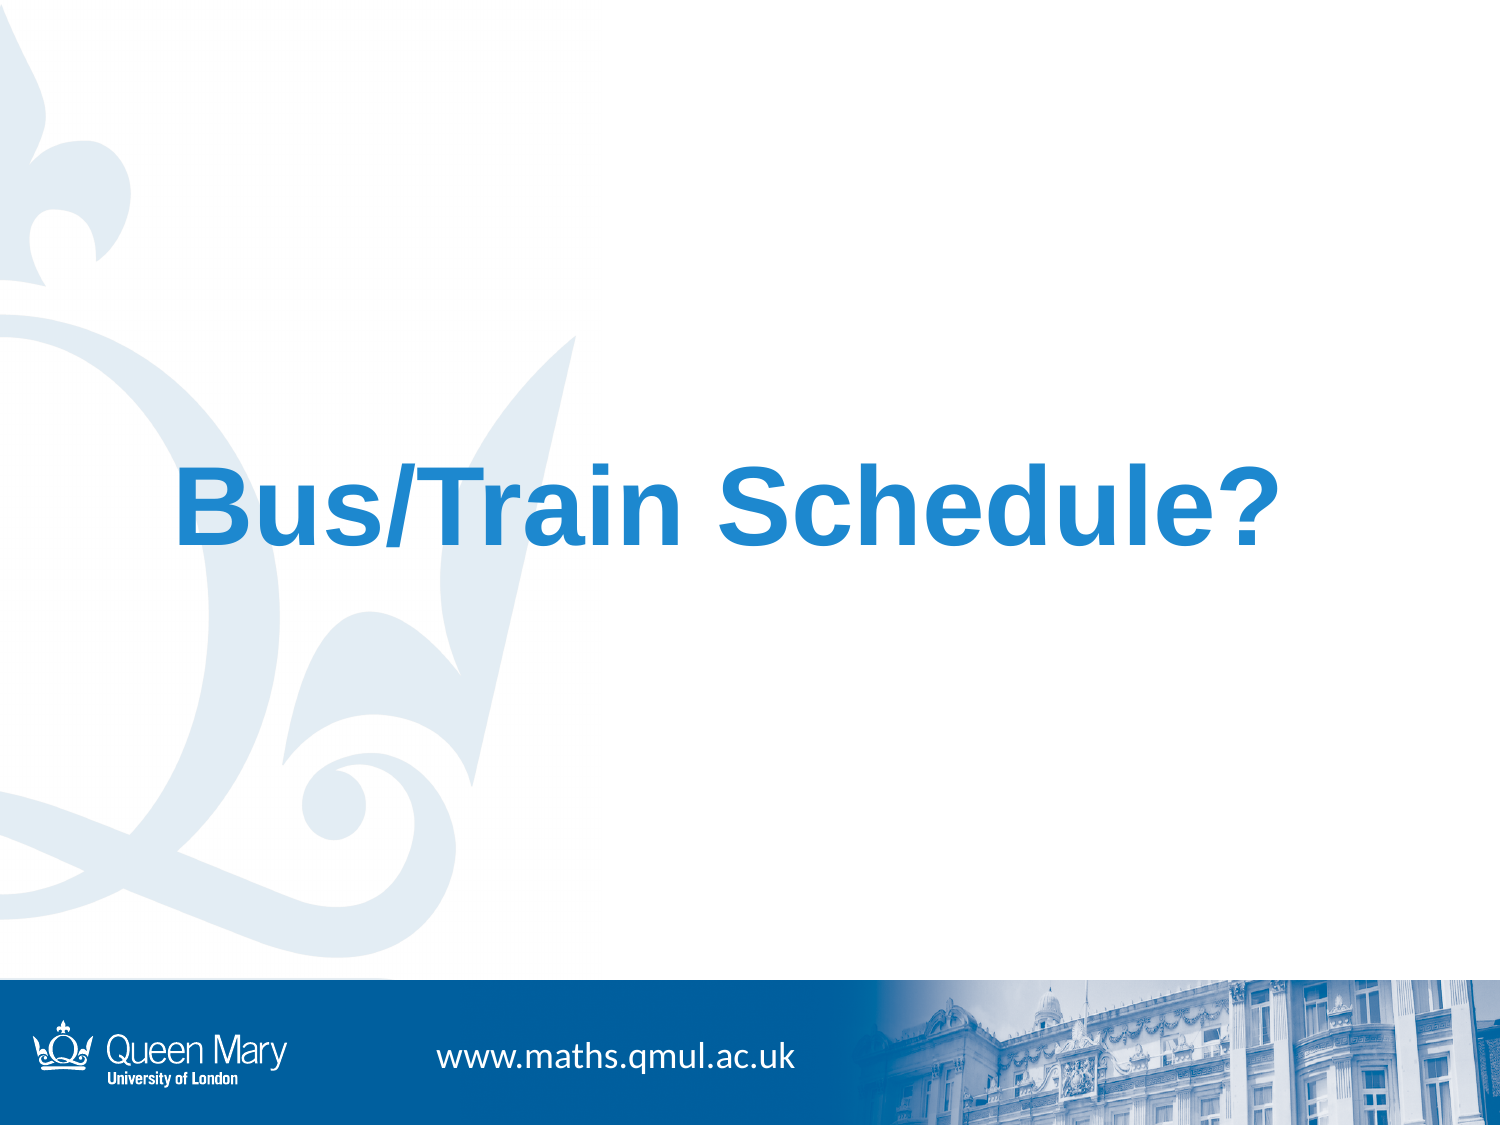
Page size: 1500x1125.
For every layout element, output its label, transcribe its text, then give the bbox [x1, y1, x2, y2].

picture [0, 980, 1500, 1125]
title Bus/Train Schedule? [61, 407, 1396, 595]
